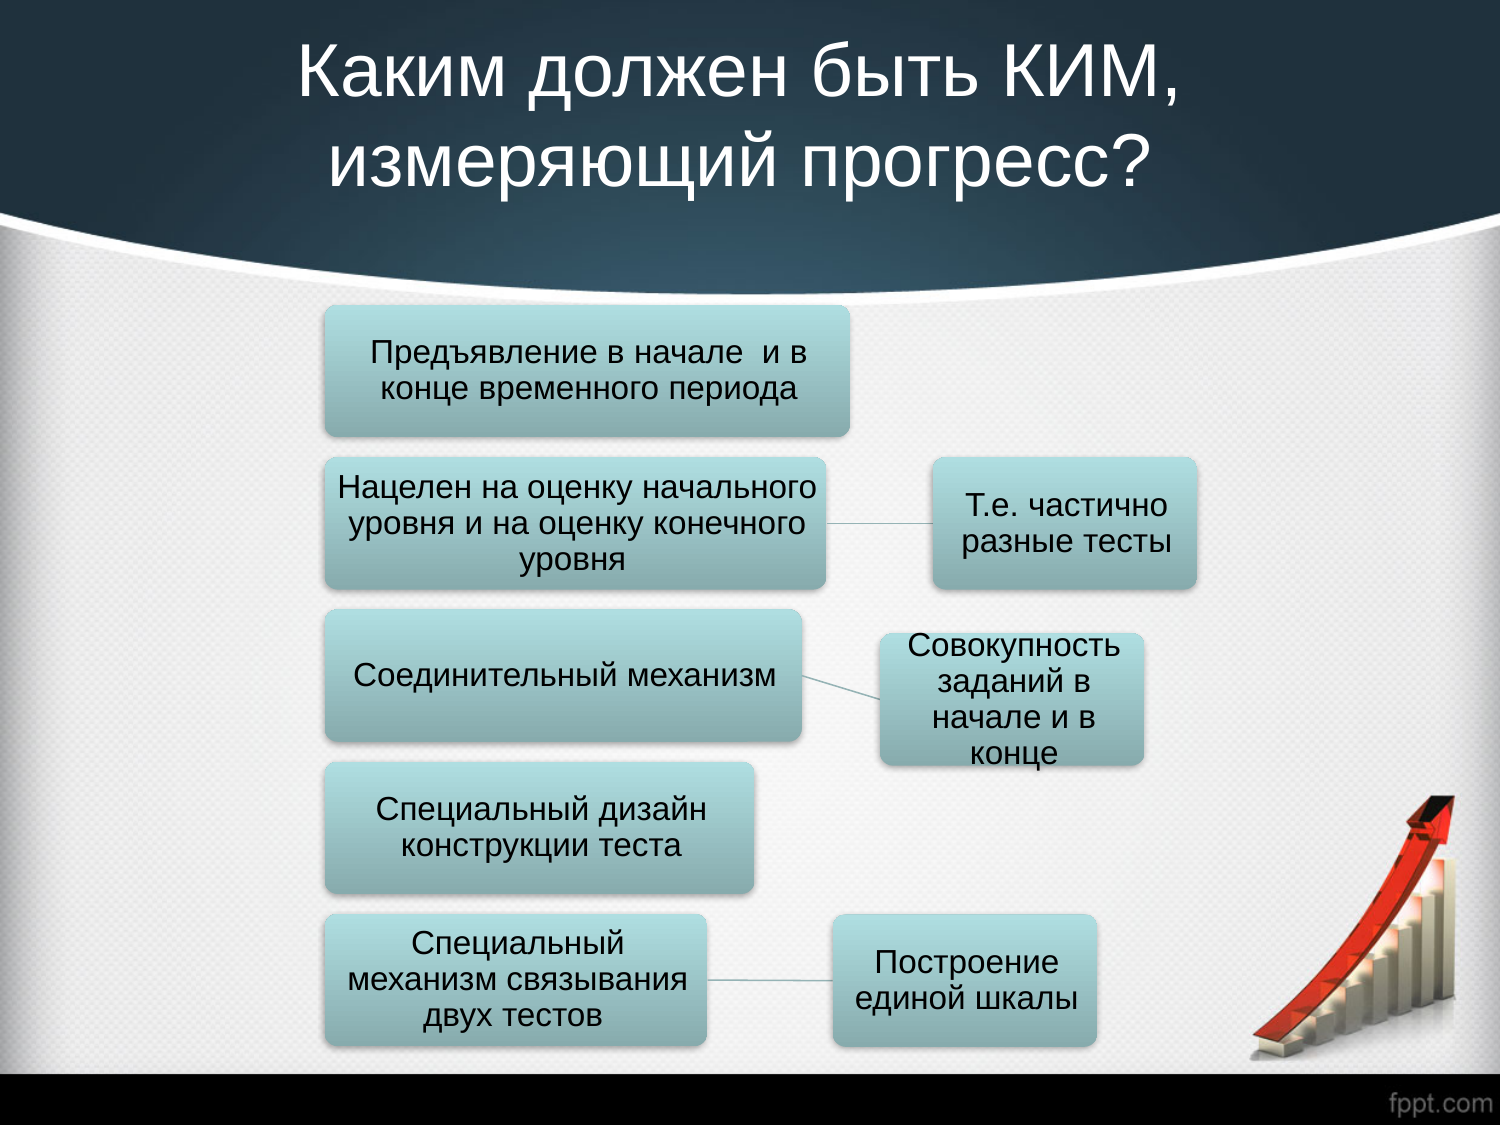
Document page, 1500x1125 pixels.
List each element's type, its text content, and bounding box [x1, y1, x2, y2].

title Каким должен быть КИМ, измеряющий прогресс? [64, 31, 1415, 192]
picture [0, 0, 1500, 1125]
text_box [74, 304, 1448, 1048]
